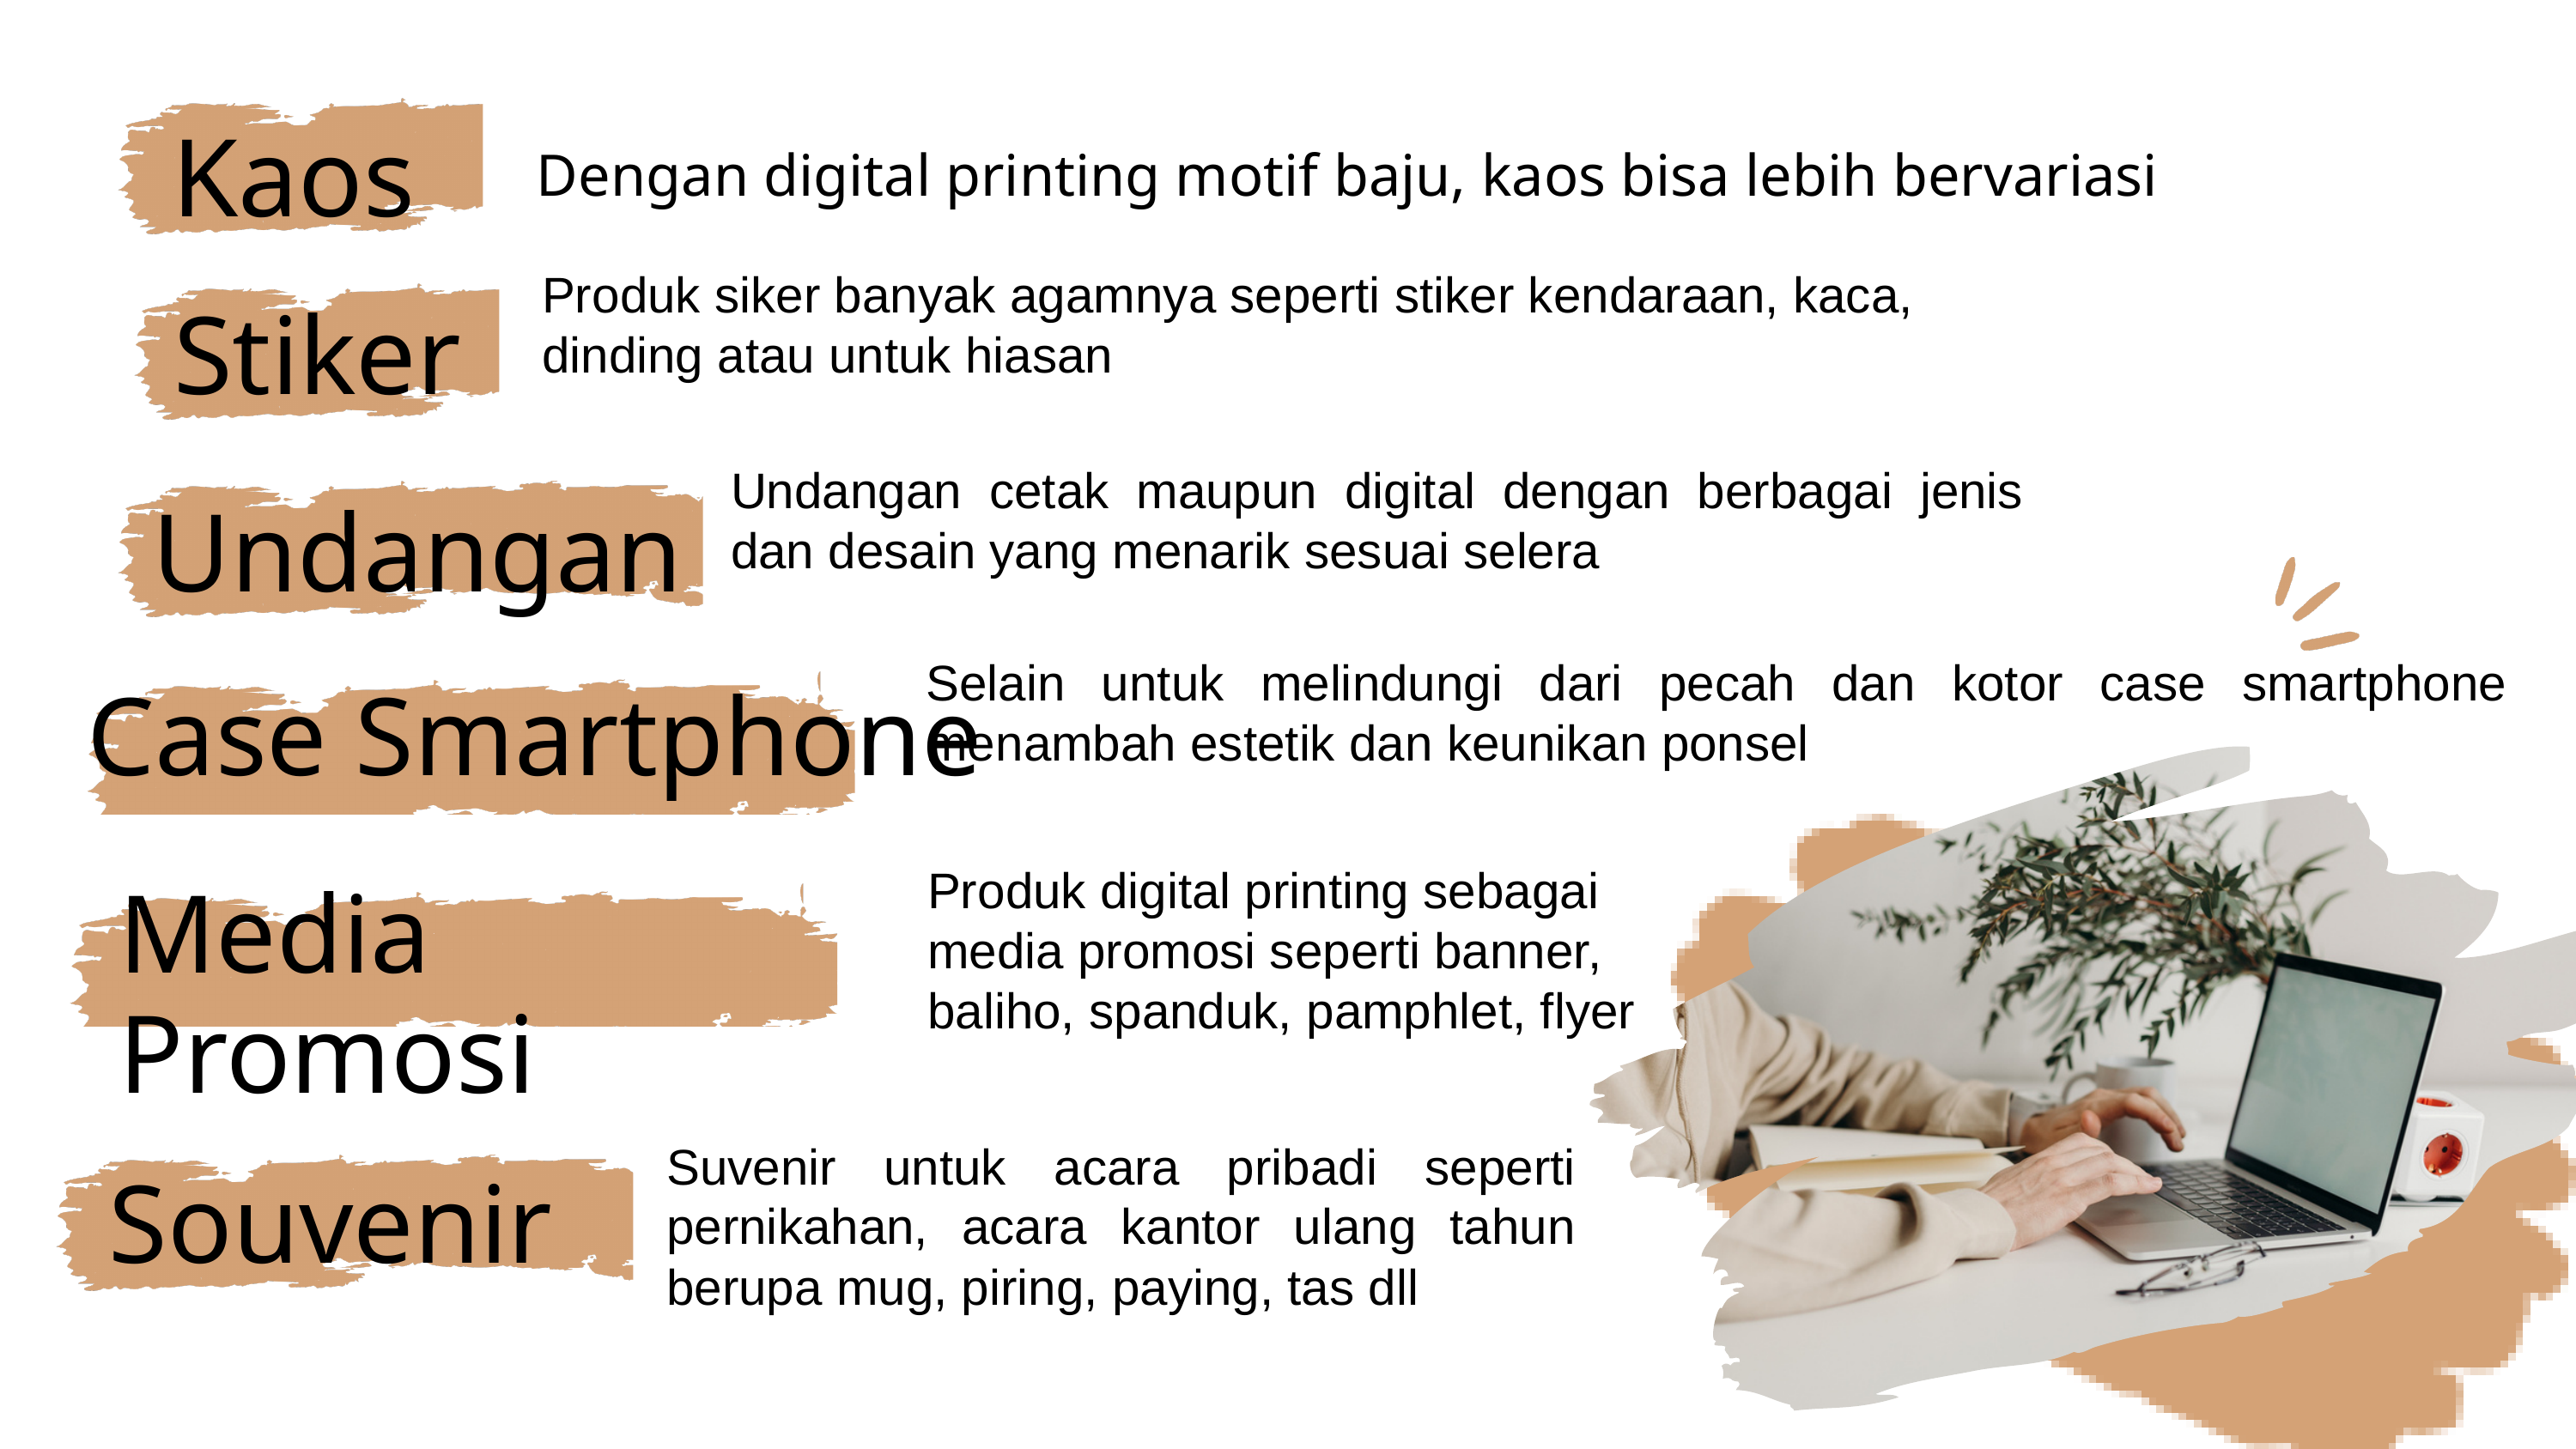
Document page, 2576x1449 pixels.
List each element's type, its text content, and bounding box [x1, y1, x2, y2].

text_box Produk siker banyak agamnya seperti stiker kendaraan, kaca, dinding atau untuk hiasan [542, 263, 2024, 384]
text_box [118, 474, 703, 617]
text_box [87, 797, 855, 815]
text_box Selain untuk melindungi dari pecah dan kotor case smartphone menambah estetik dan keunikan ponsel [926, 651, 2509, 772]
text_box Dengan digital printing motif baju, kaos bisa lebih bervariasi [536, 148, 2259, 209]
text_box [118, 91, 483, 234]
text_box Media Promosi [118, 875, 824, 1115]
text_box Undangan [152, 493, 711, 614]
text_box Souvenir [108, 1164, 666, 1285]
text_box Stiker [173, 295, 464, 416]
text_box Suvenir untuk acara pribadi seperti pernikahan, acara kantor ulang tahun berupa mug, piring, paying, tas dll [666, 1134, 1577, 1315]
text_box Undangan cetak maupun digital dengan berbagai jenis dan desain yang menarik sesuai selera [731, 458, 2026, 579]
text_box [70, 883, 118, 1027]
text_box [1670, 1418, 2576, 1449]
text_box [56, 1148, 634, 1291]
text_box Kaos [172, 118, 462, 239]
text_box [1589, 743, 2576, 1411]
text_box [87, 671, 855, 676]
text_box [134, 276, 500, 420]
text_box [824, 883, 838, 1027]
text_box [2275, 557, 2360, 651]
text_box Case Smartphone [87, 676, 996, 797]
text_box Produk digital printing sebagai media promosi seperti banner, baliho, spanduk, pamphlet, flyer [927, 858, 1584, 1040]
